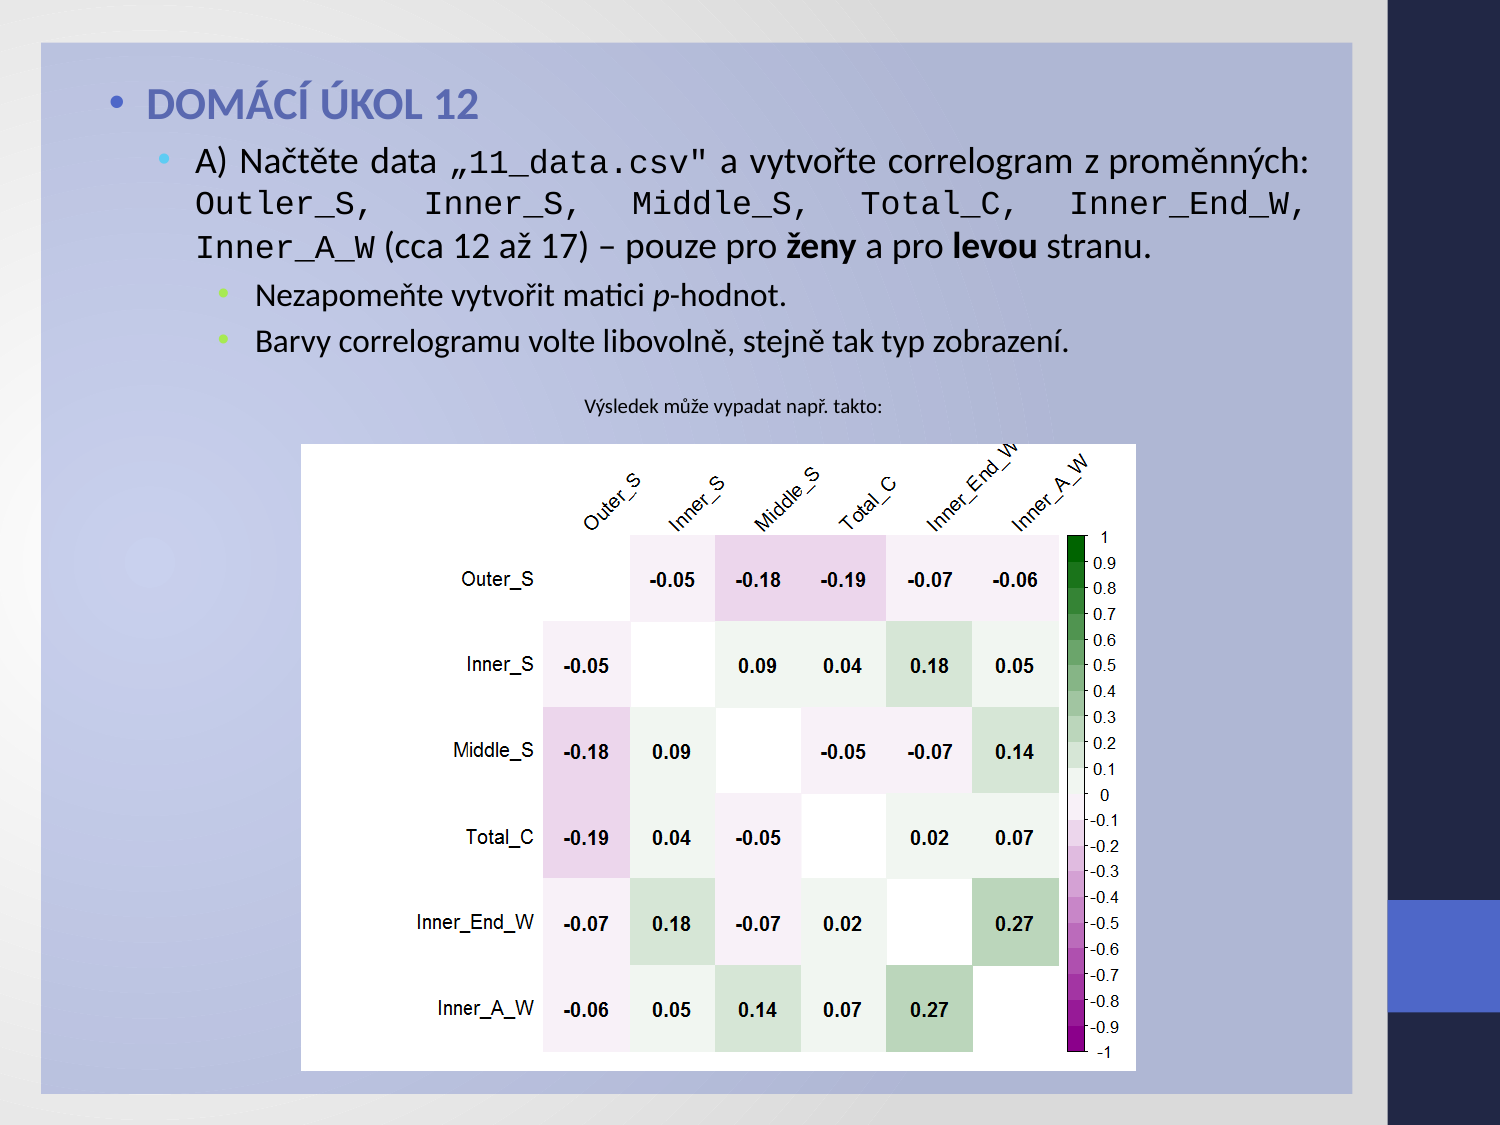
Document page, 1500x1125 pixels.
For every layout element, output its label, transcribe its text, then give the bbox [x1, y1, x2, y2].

picture [300, 443, 1137, 1071]
list DOMÁCÍ ÚKOL 12 A) Načtěte data „11_data.csv" a vytvořte correlogram z proměnných: Outler_S, Inner_S, Middle_S, Total_C, Inner_End_W, Inner_A_W (cca 12 až 17) – pouze pro ženy a pro levou stranu. Nezapomeňte vytvořit matici p-hodnot. Barvy correlogramu volte libovolně, stejně tak typ zobrazení. Výsledek může vypadat např. takto: [75, 66, 1325, 1050]
text_box [39, 41, 1354, 1096]
